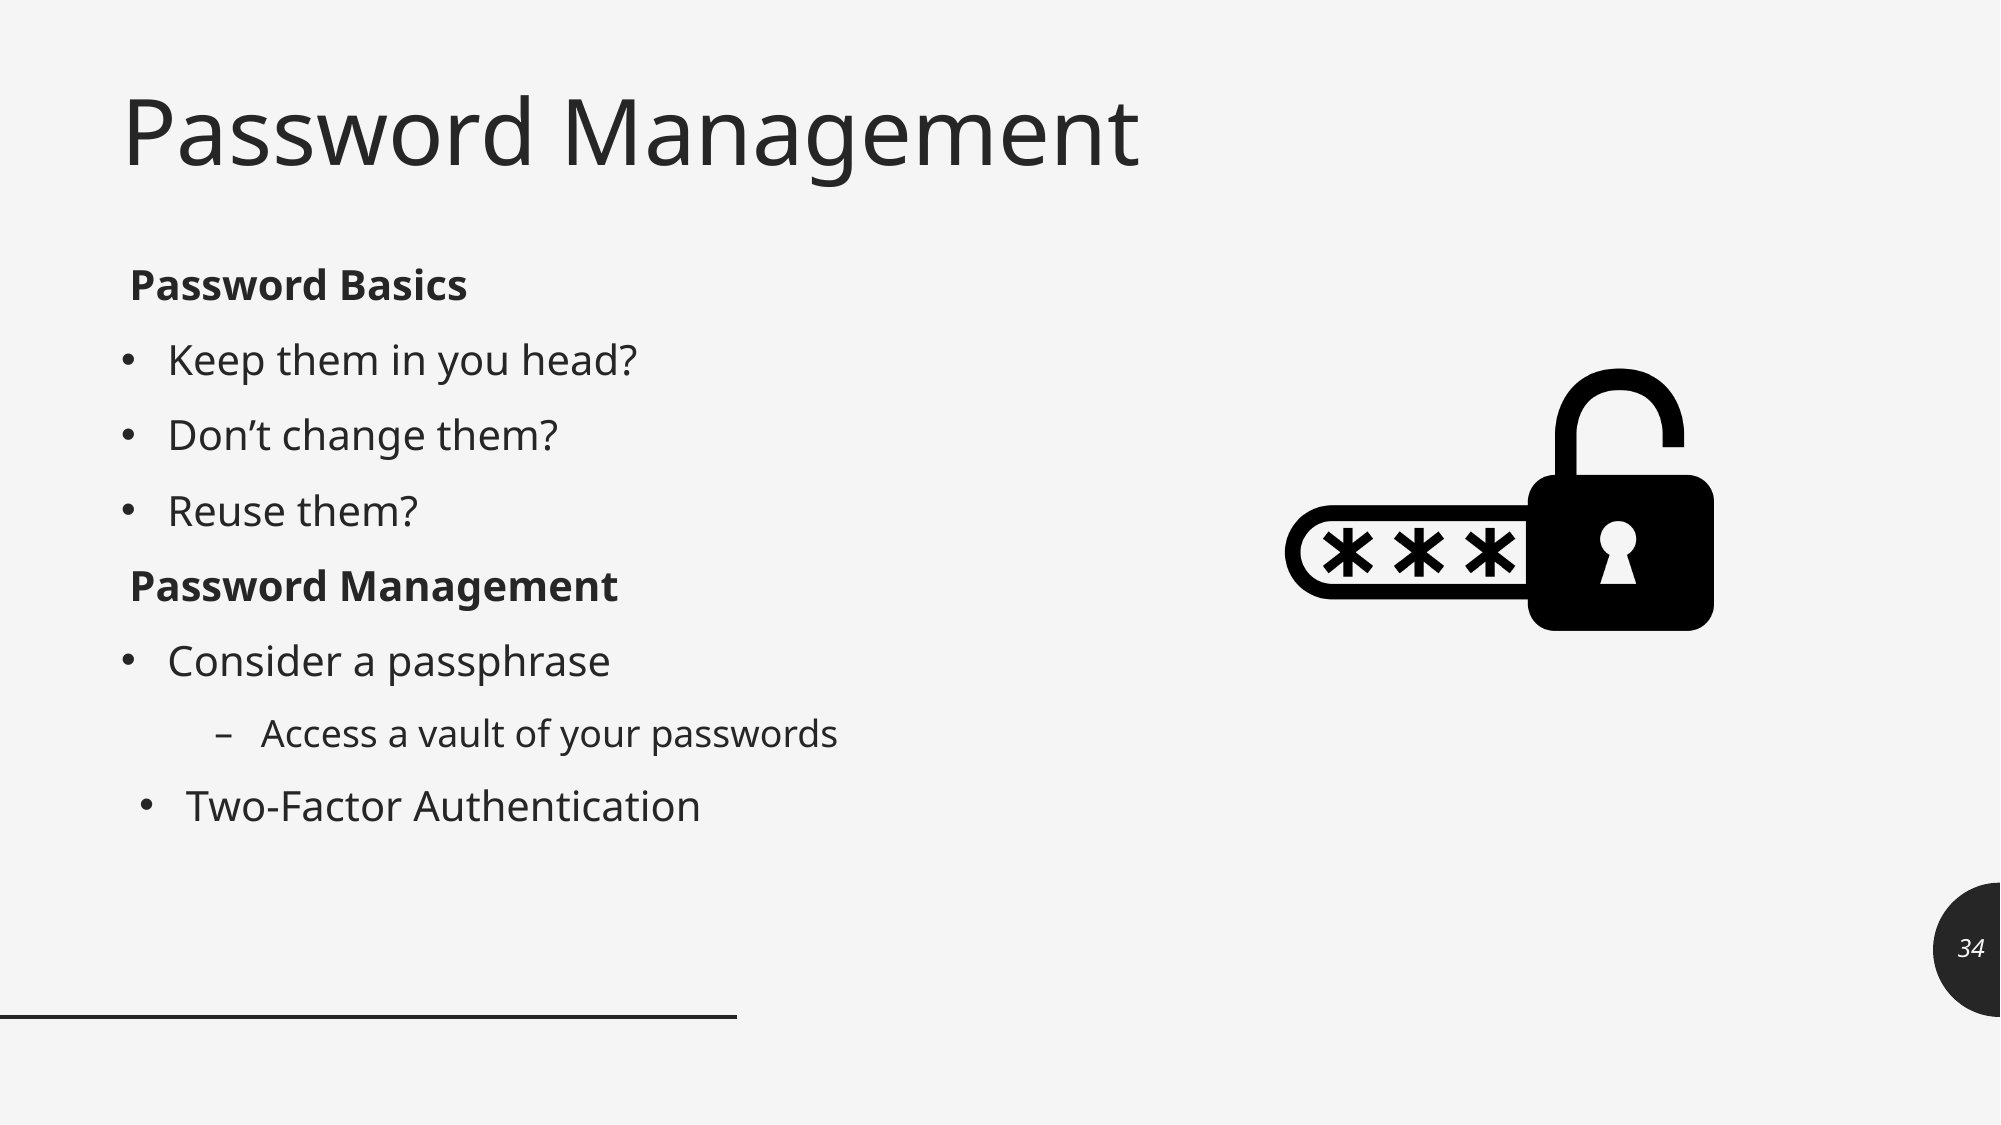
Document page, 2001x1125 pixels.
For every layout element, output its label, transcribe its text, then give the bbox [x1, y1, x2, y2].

slide_number 34 [1933, 919, 2000, 980]
list Password Basics Keep them in you head? Don’t change them? Reuse them? Password Management Consider a passphrase Access a vault of your passwords Two-Factor Authentication [106, 251, 1061, 950]
picture [1255, 278, 1738, 760]
title Password Management [106, 78, 1160, 216]
